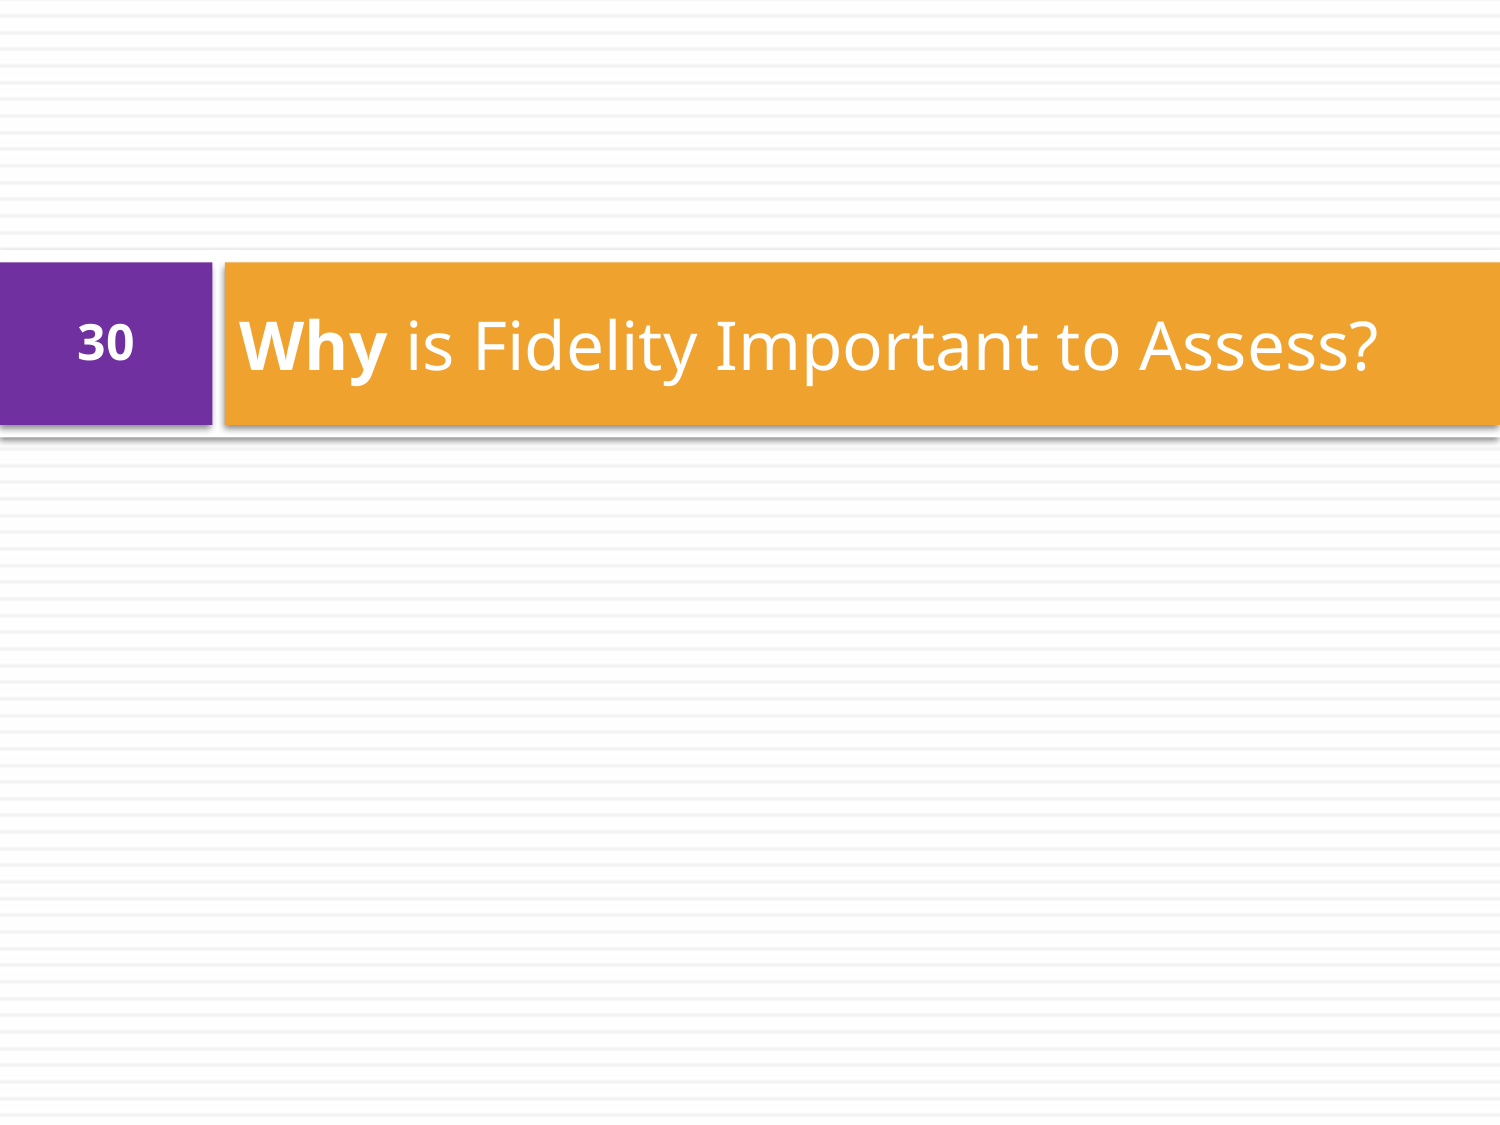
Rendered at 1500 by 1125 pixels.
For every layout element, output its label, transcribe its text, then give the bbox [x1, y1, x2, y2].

title Why is Fidelity Important to Assess? [225, 262, 1475, 425]
slide_number 30 [0, 287, 213, 403]
